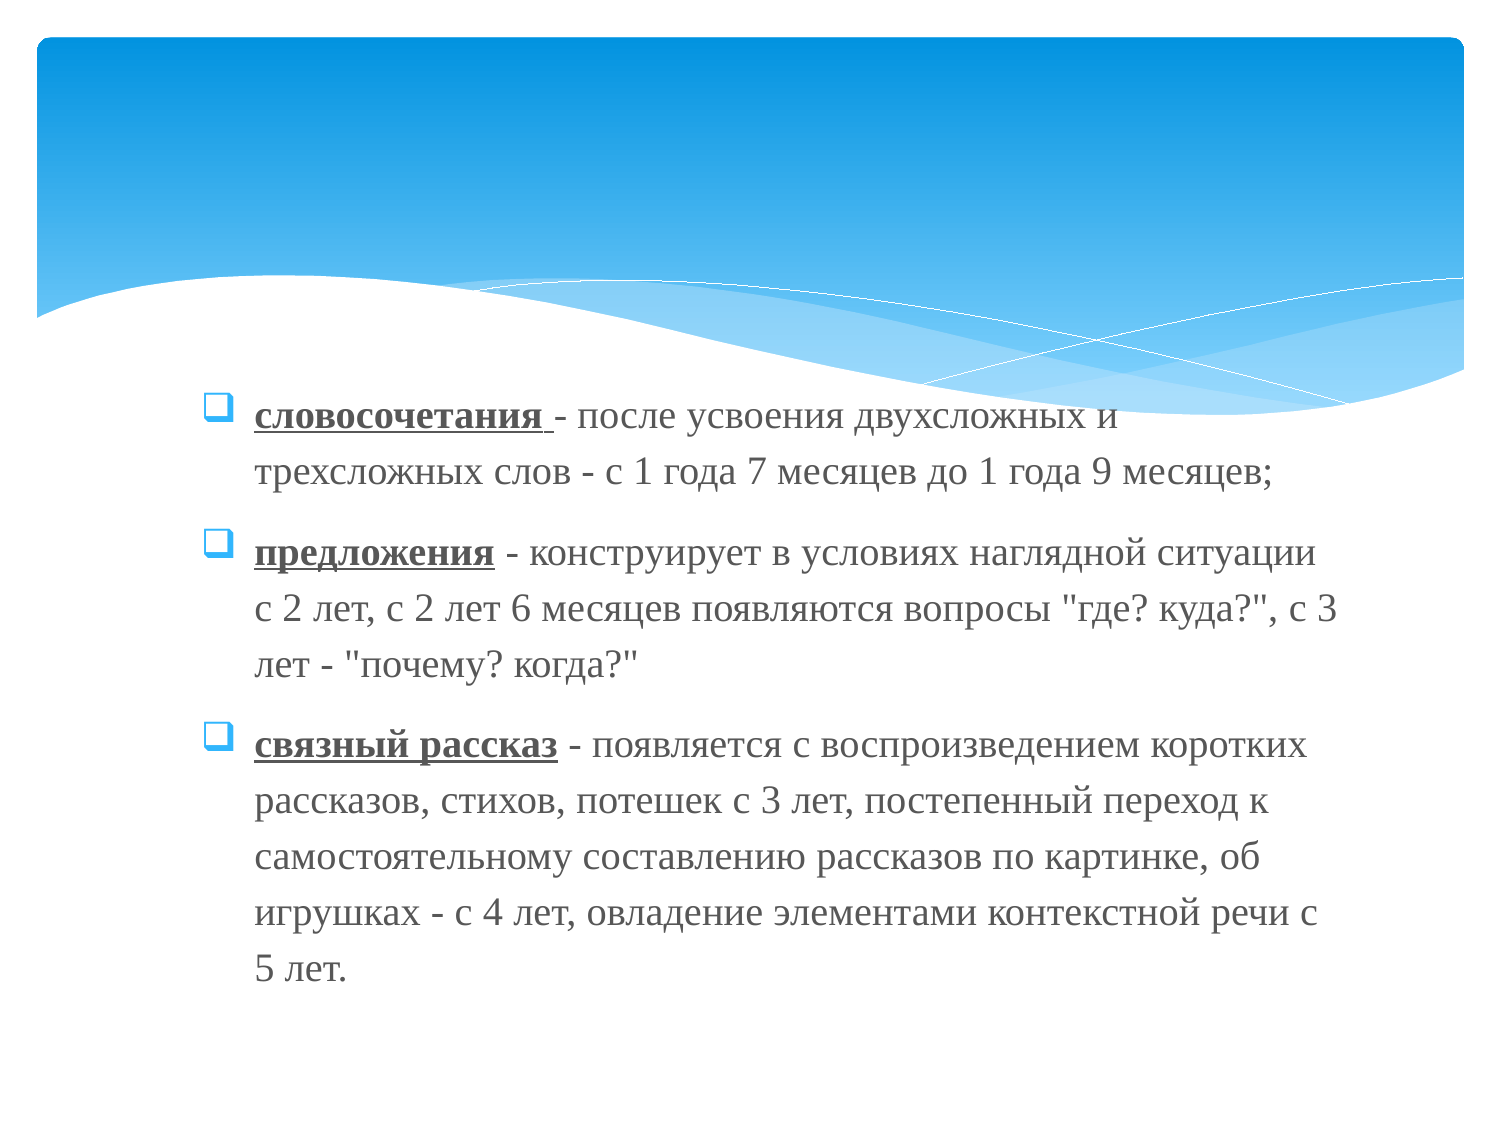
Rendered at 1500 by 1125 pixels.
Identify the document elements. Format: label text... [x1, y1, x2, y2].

list словосочетания - после усвоения двухсложных и трехсложных слов - с 1 года 7 месяцев до 1 года 9 месяцев; предложения - конструирует в условиях наглядной ситуации с 2 лет, с 2 лет 6 месяцев появляются вопросы "где? куда?", с 3 лет - "почему? когда?" связный рассказ - появляется с воспроизведением коротких рассказов, стихов, потешек с 3 лет, постепенный переход к самостоятельному составлению рассказов по картинке, об игрушках - с 4 лет, овладение элементами контекстной речи с 5 лет. [143, 373, 1359, 1005]
